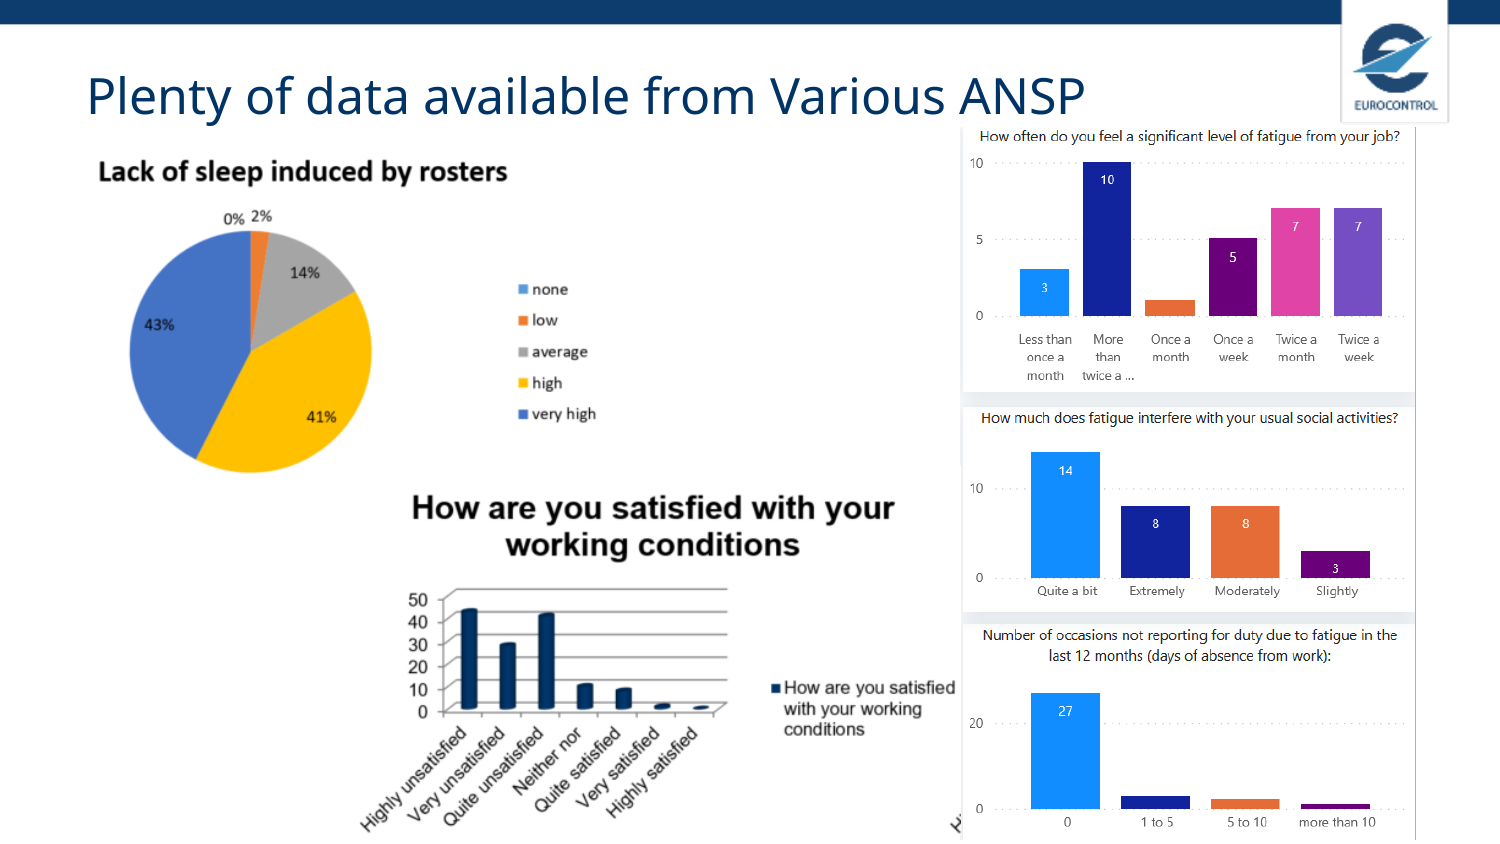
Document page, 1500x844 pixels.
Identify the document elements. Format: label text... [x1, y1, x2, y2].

title Plenty of data available from Various ANSP [75, 58, 1197, 155]
picture [64, 0, 1454, 840]
